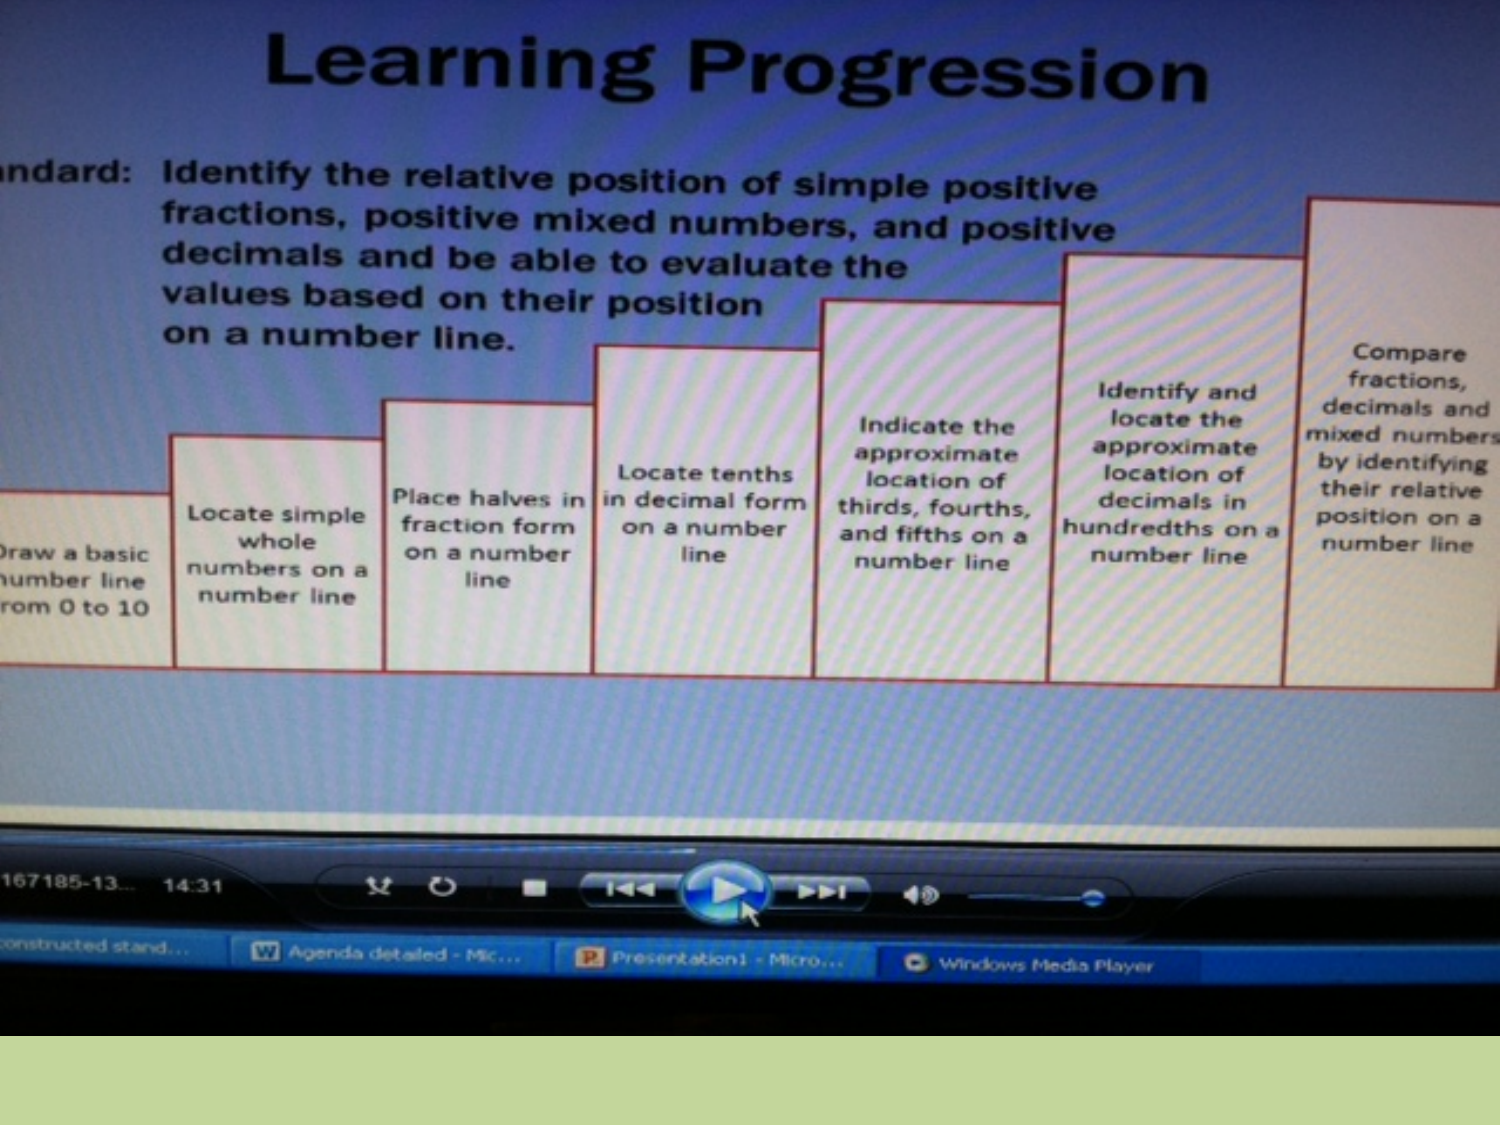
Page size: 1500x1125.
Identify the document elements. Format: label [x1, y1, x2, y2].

list [0, 0, 1500, 1036]
